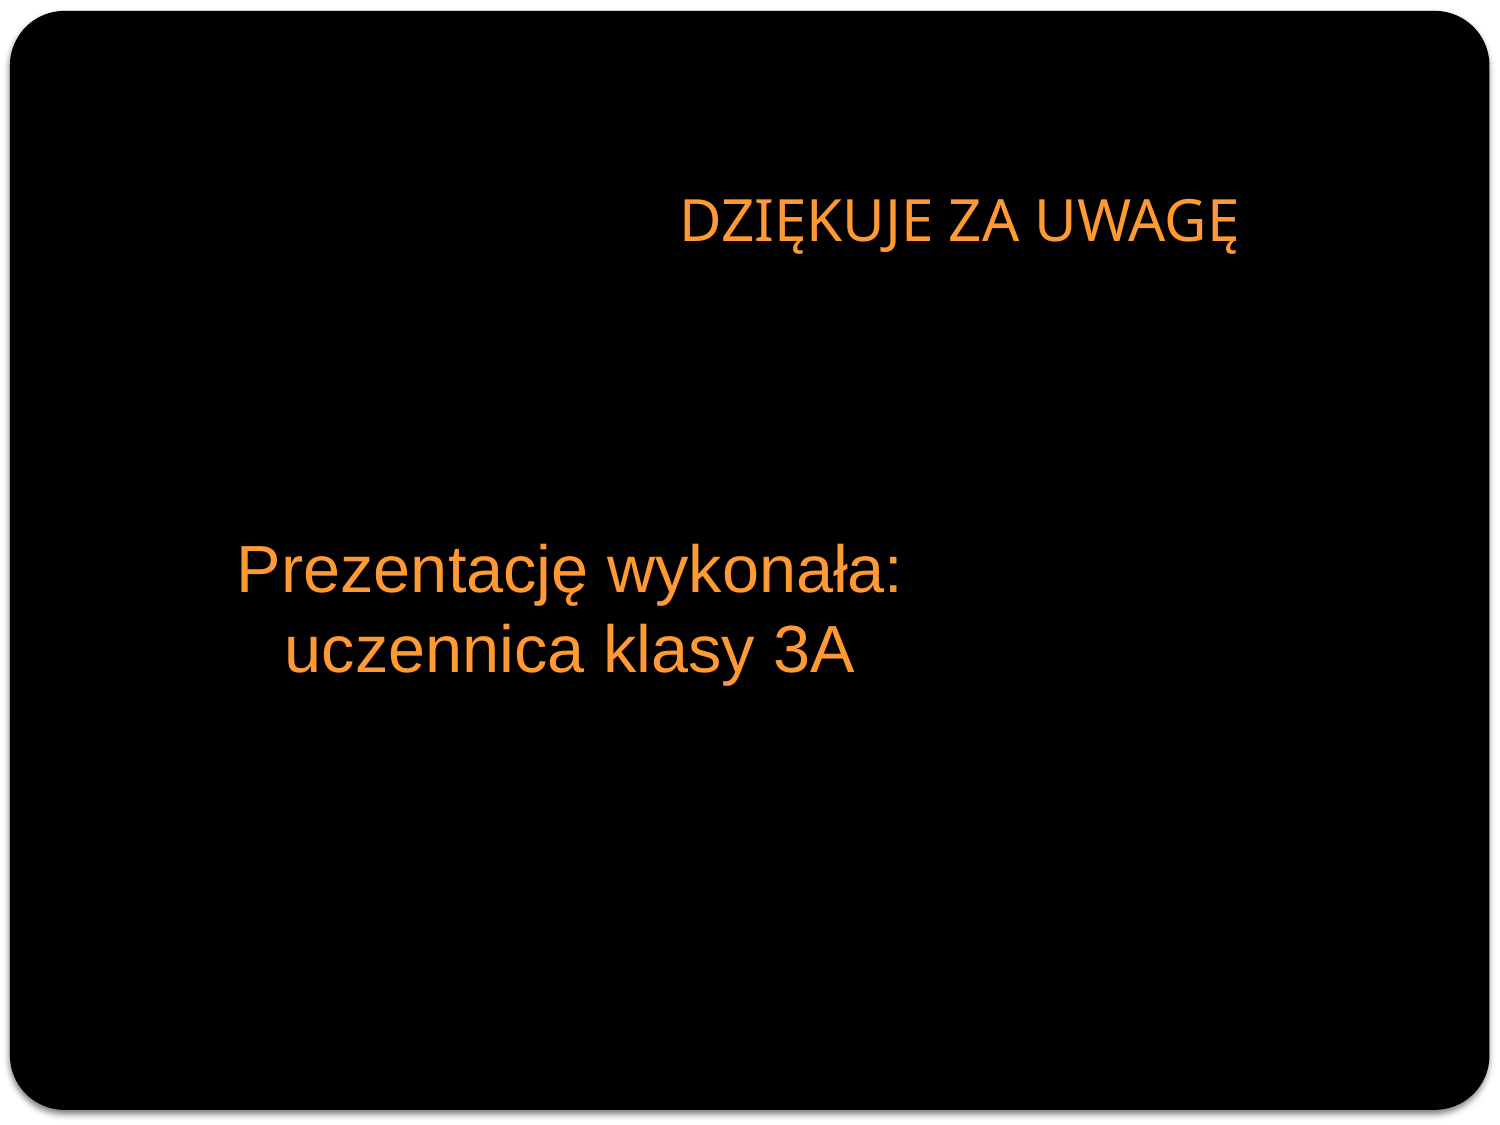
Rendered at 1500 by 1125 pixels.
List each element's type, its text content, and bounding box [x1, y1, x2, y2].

text_box Prezentację wykonała: uczennica klasy 3A [151, 279, 990, 933]
text_box DZIĘKUJE ZA UWAGĘ [679, 123, 1361, 312]
